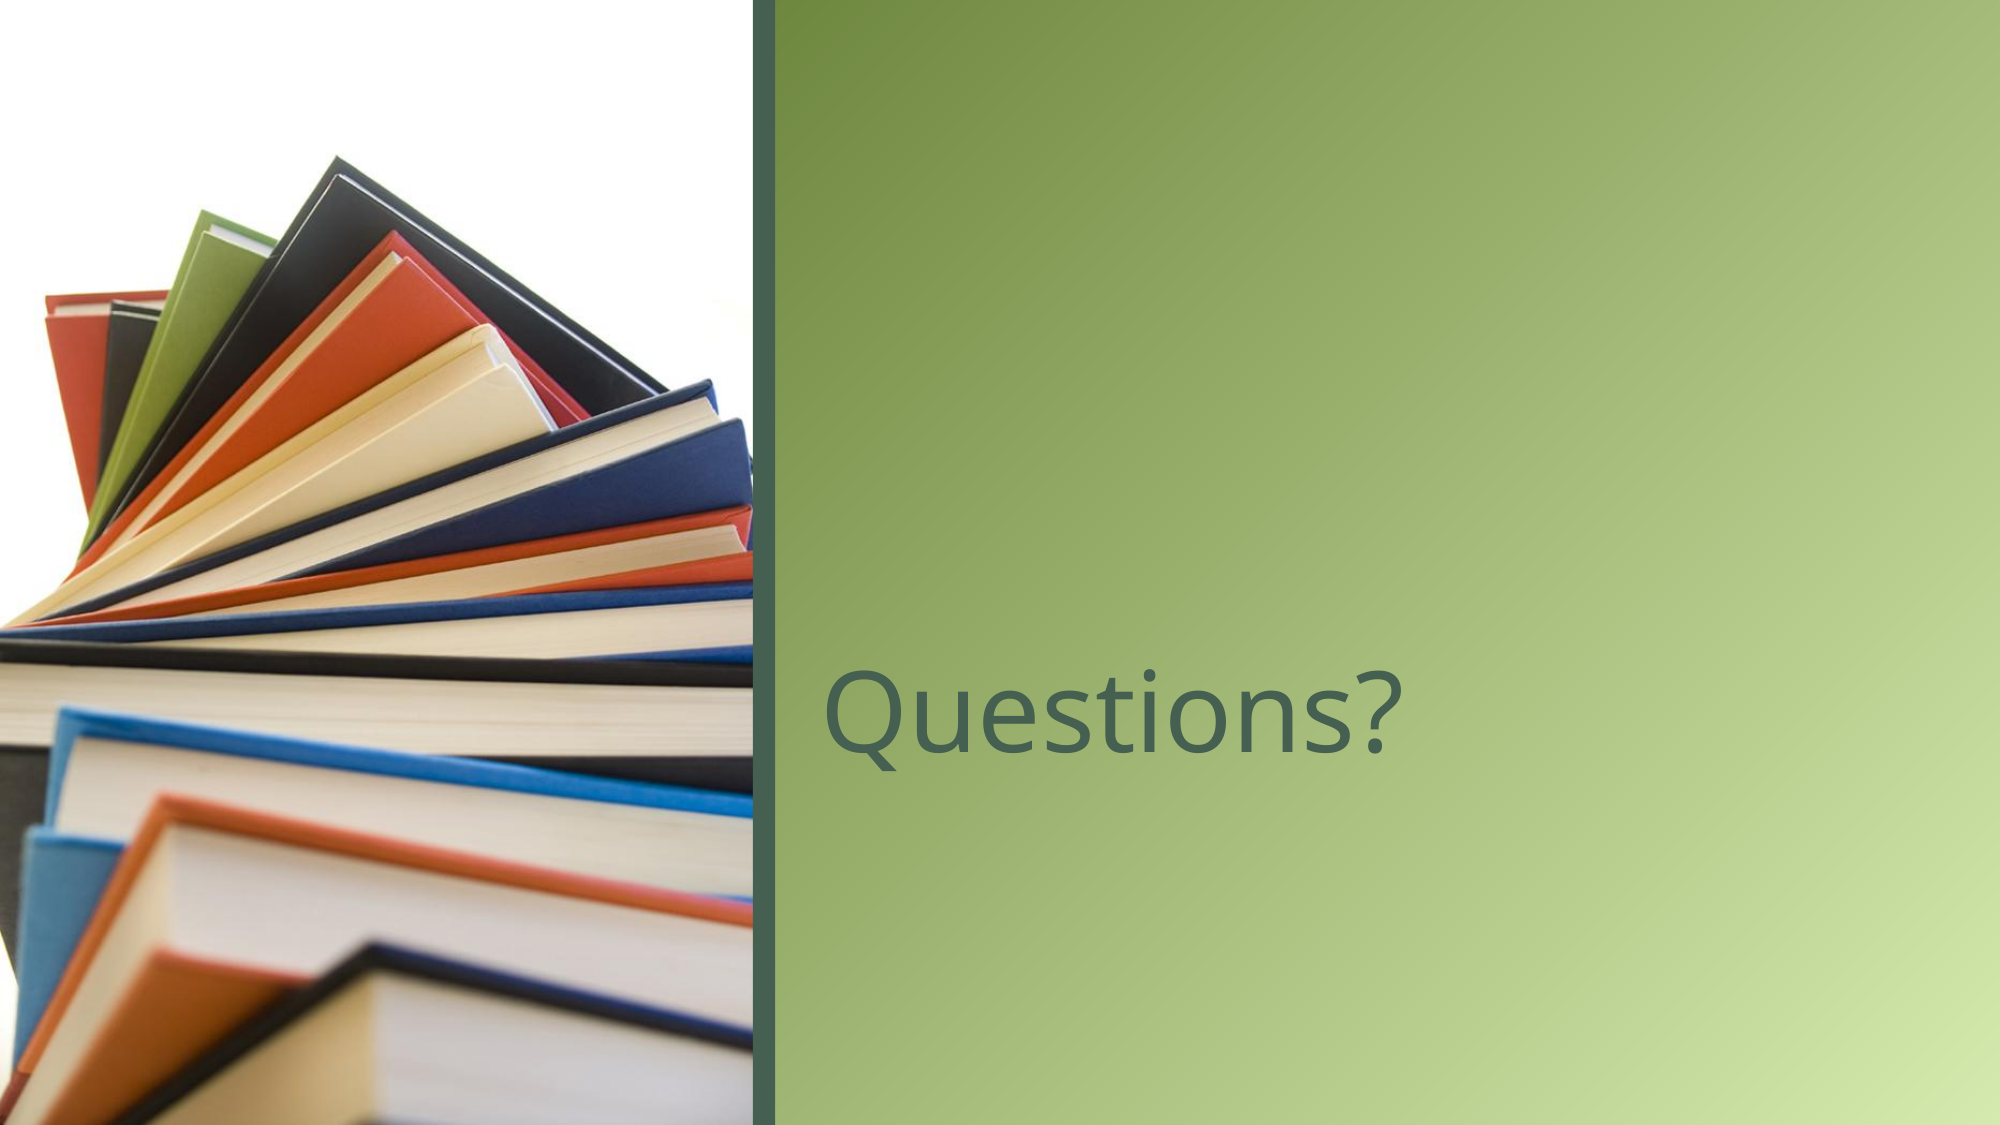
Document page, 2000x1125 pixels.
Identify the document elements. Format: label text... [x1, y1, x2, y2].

picture [0, 0, 752, 1125]
title Questions? [800, 245, 1951, 787]
